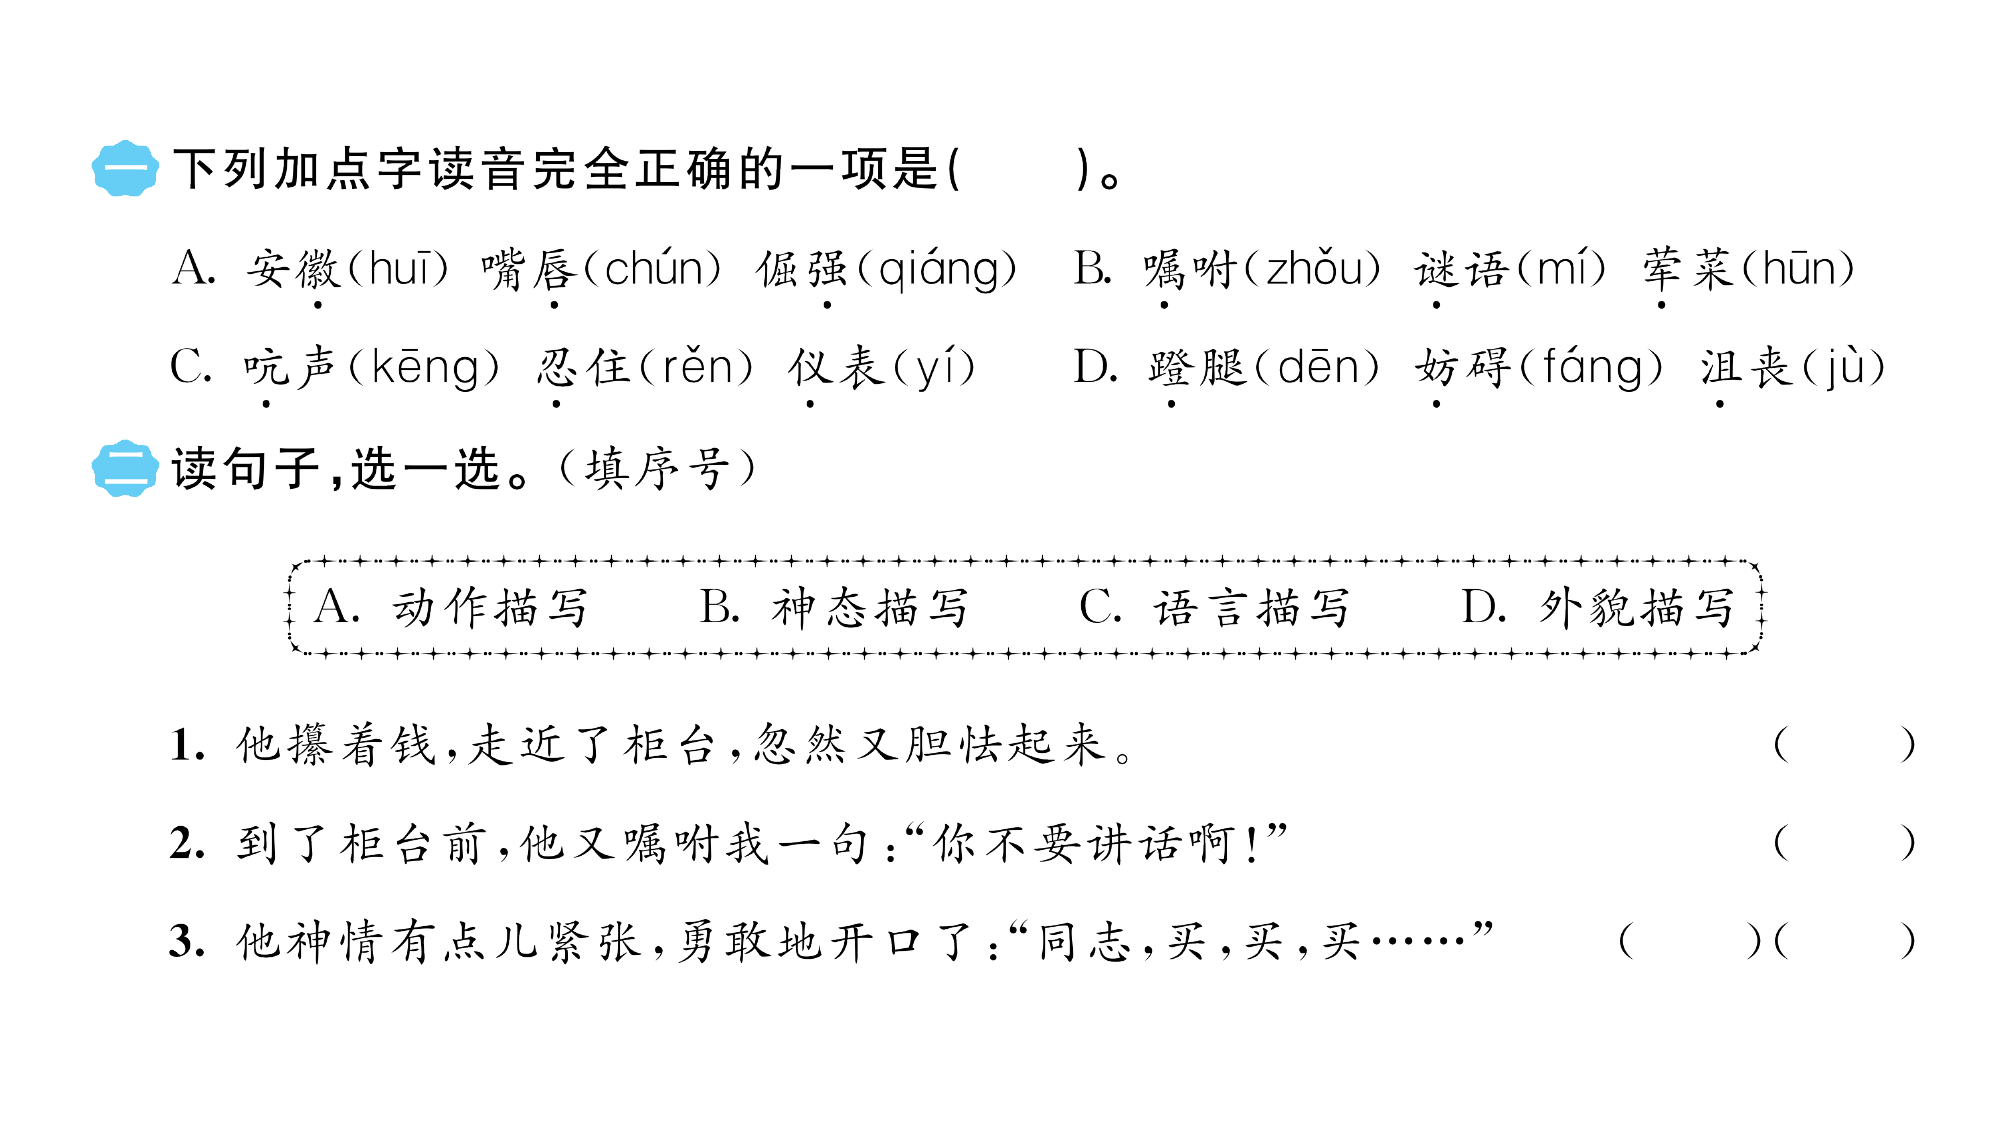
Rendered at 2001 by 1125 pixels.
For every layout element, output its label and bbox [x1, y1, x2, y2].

picture [88, 118, 1979, 985]
